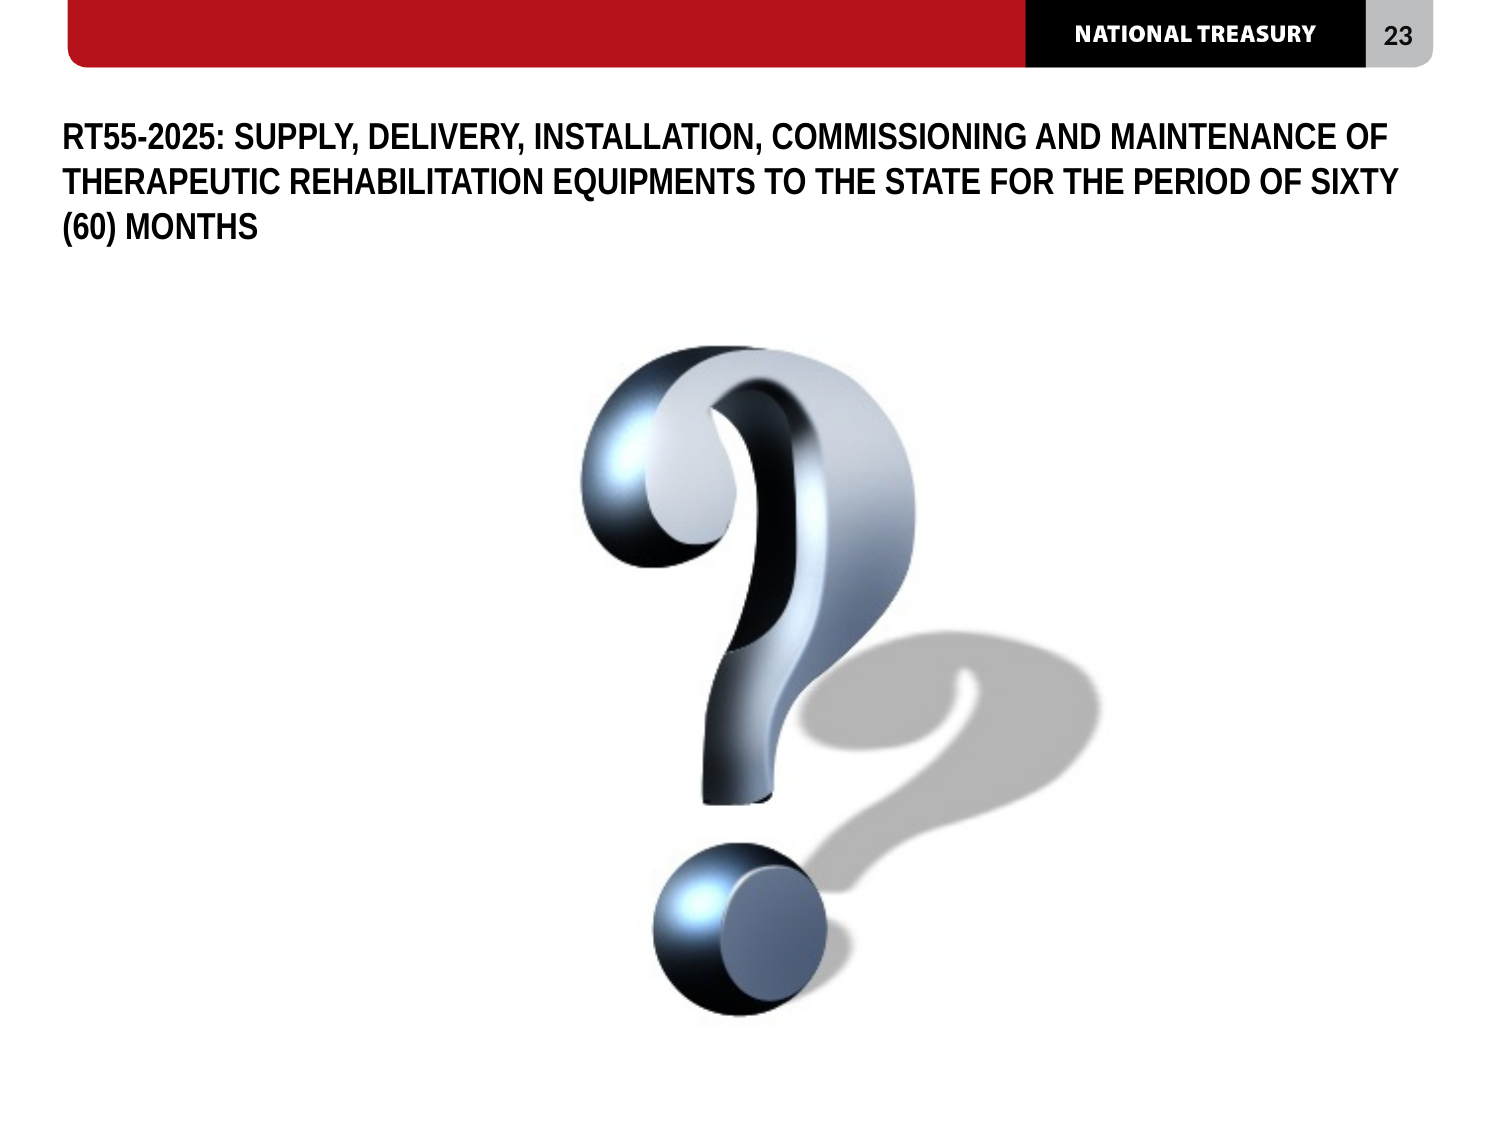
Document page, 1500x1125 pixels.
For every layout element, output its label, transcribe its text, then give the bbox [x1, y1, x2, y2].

picture [0, 0, 1500, 1125]
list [351, 299, 1143, 1091]
title RT55-2025: SUPPLY, DELIVERY, INSTALLATION, COMMISSIONING AND MAINTENANCE OF THERAPEUTIC REHABILITATION EQUIPMENTS TO THE STATE FOR THE PERIOD OF SIXTY (60) MONTHS [47, 101, 1448, 257]
